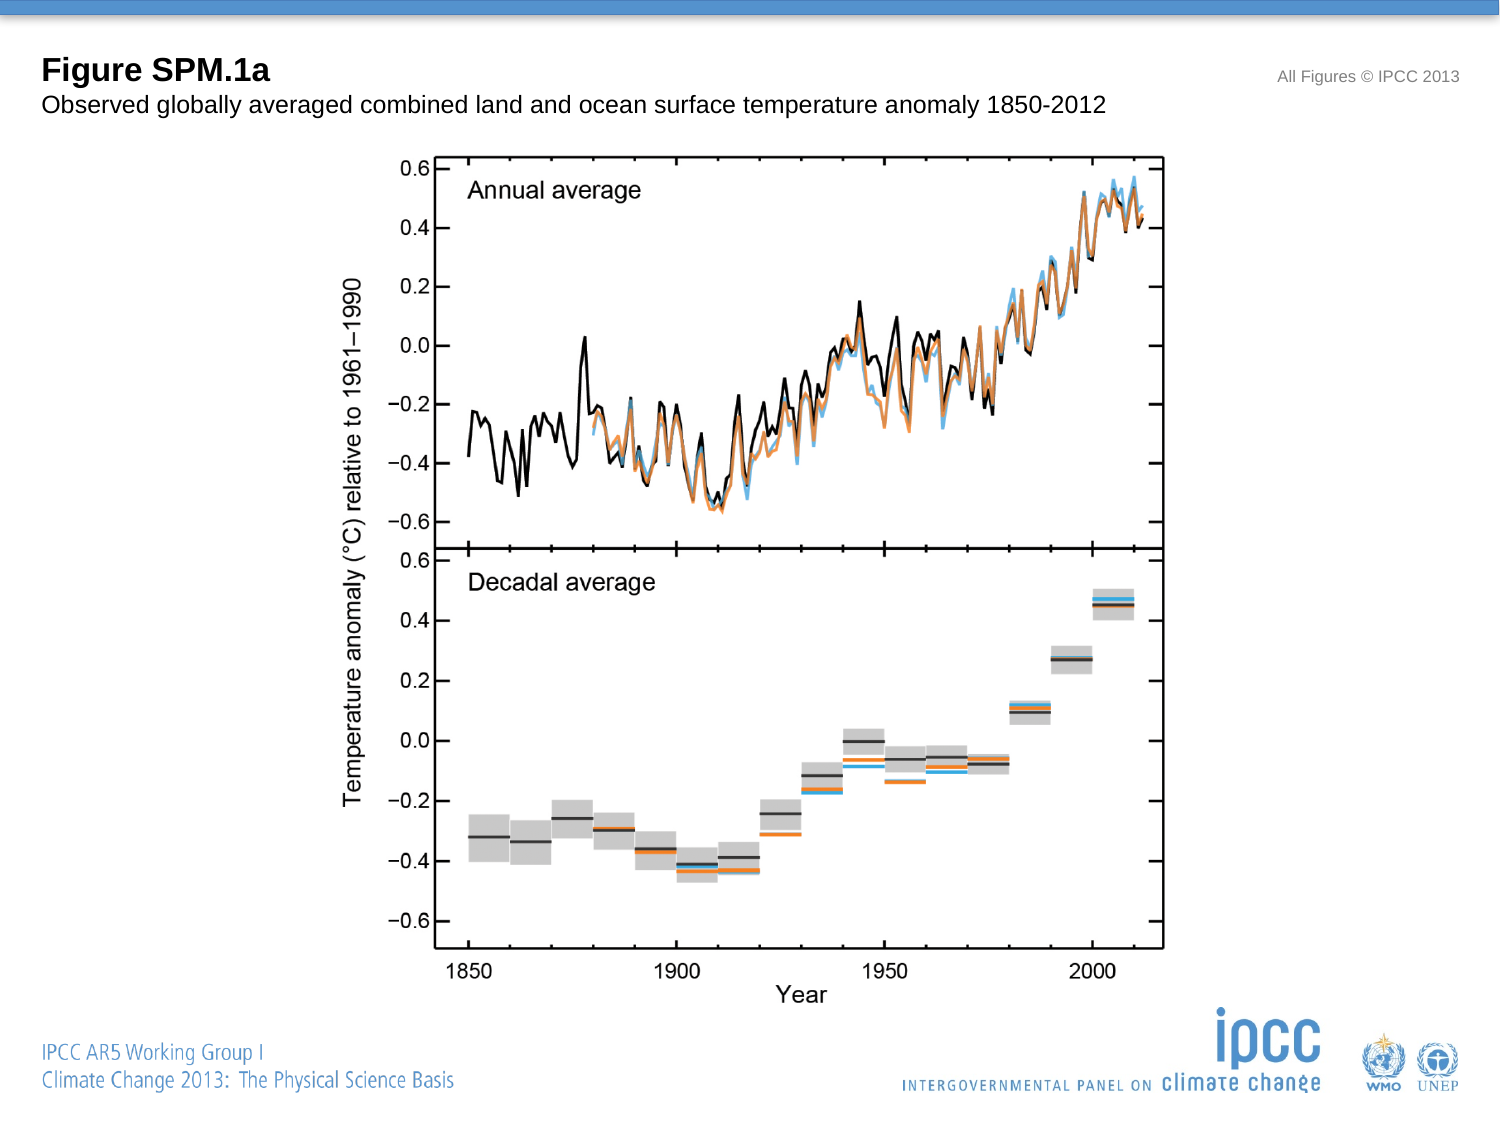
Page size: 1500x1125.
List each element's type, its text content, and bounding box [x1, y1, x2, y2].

text_box All Figures © IPCC 2013 [1274, 62, 1464, 89]
picture [41, 1040, 454, 1093]
picture [903, 1007, 1458, 1093]
title Figure SPM.1a Observed globally averaged combined land and ocean surface temperature anomaly 1850-2012 [41, 42, 1459, 173]
picture [326, 148, 1171, 1005]
